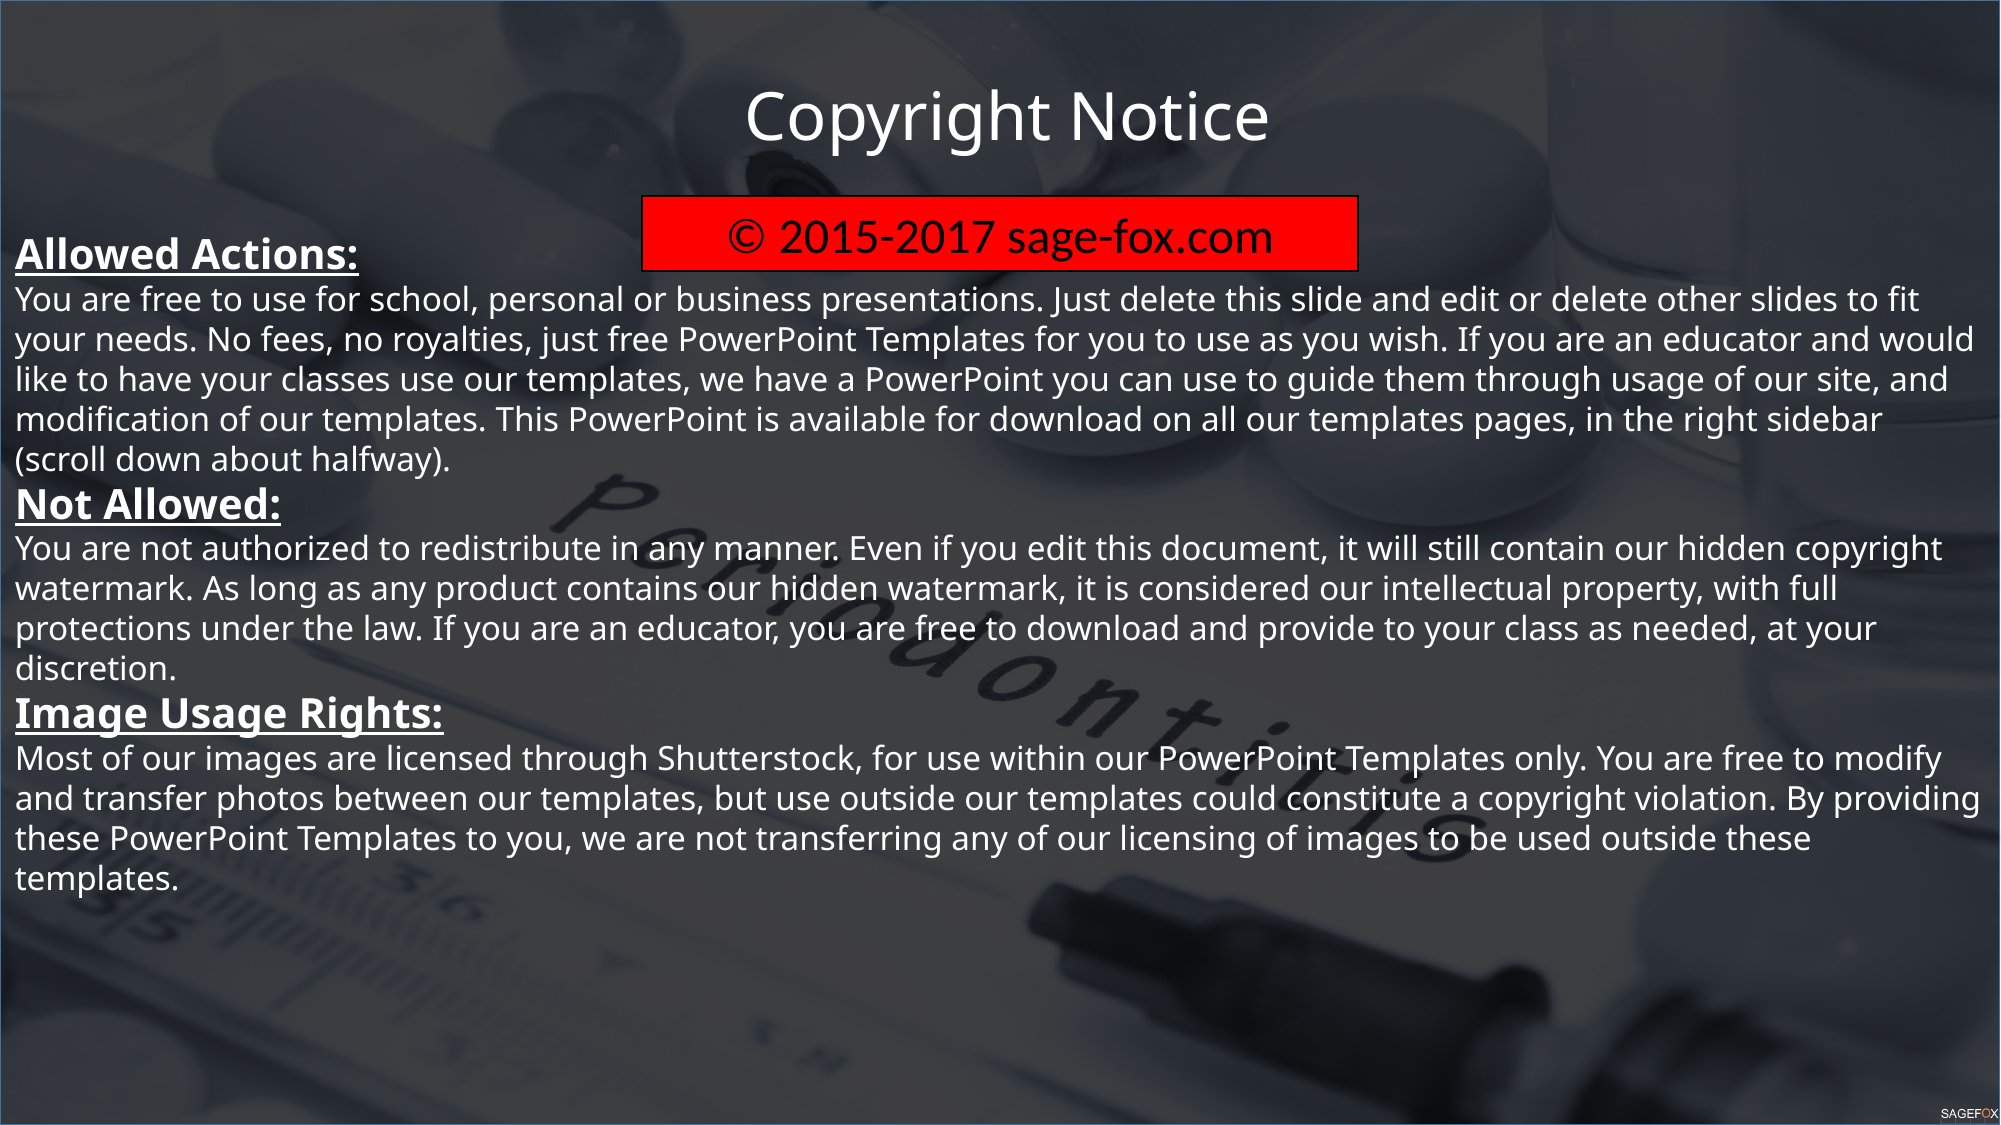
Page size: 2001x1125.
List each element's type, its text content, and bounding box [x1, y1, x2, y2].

text_box © 2015-2017 sage-fox.com [641, 196, 1358, 272]
text_box Allowed Actions: You are free to use for school, personal or business presentations. Just delete this slide and edit or delete other slides to fit your needs. No fees, no royalties, just free PowerPoint Templates for you to use as you wish. If you are an educator and would like to have your classes use our templates, we have a PowerPoint you can use to guide them through usage of our site, and modification of our templates. This PowerPoint is available for download on all our templates pages, in the right sidebar (scroll down about halfway). Not Allowed: You are not authorized to redistribute in any manner. Even if you edit this document, it will still contain our hidden copyright watermark. As long as any product contains our hidden watermark, it is considered our intellectual property, with full protections under the law. If you are an educator, you are free to download and provide to your class as needed, at your discretion. Image Usage Rights: Most of our images are licensed through Shutterstock, for use within our PowerPoint Templates only. You are free to modify and transfer photos between our templates, but use outside our templates could constitute a copyright violation. By providing these PowerPoint Templates to you, we are not transferring any of our licensing of images to be used outside these templates. [0, 0, 2000, 1125]
title Copyright Notice [493, 60, 1524, 178]
